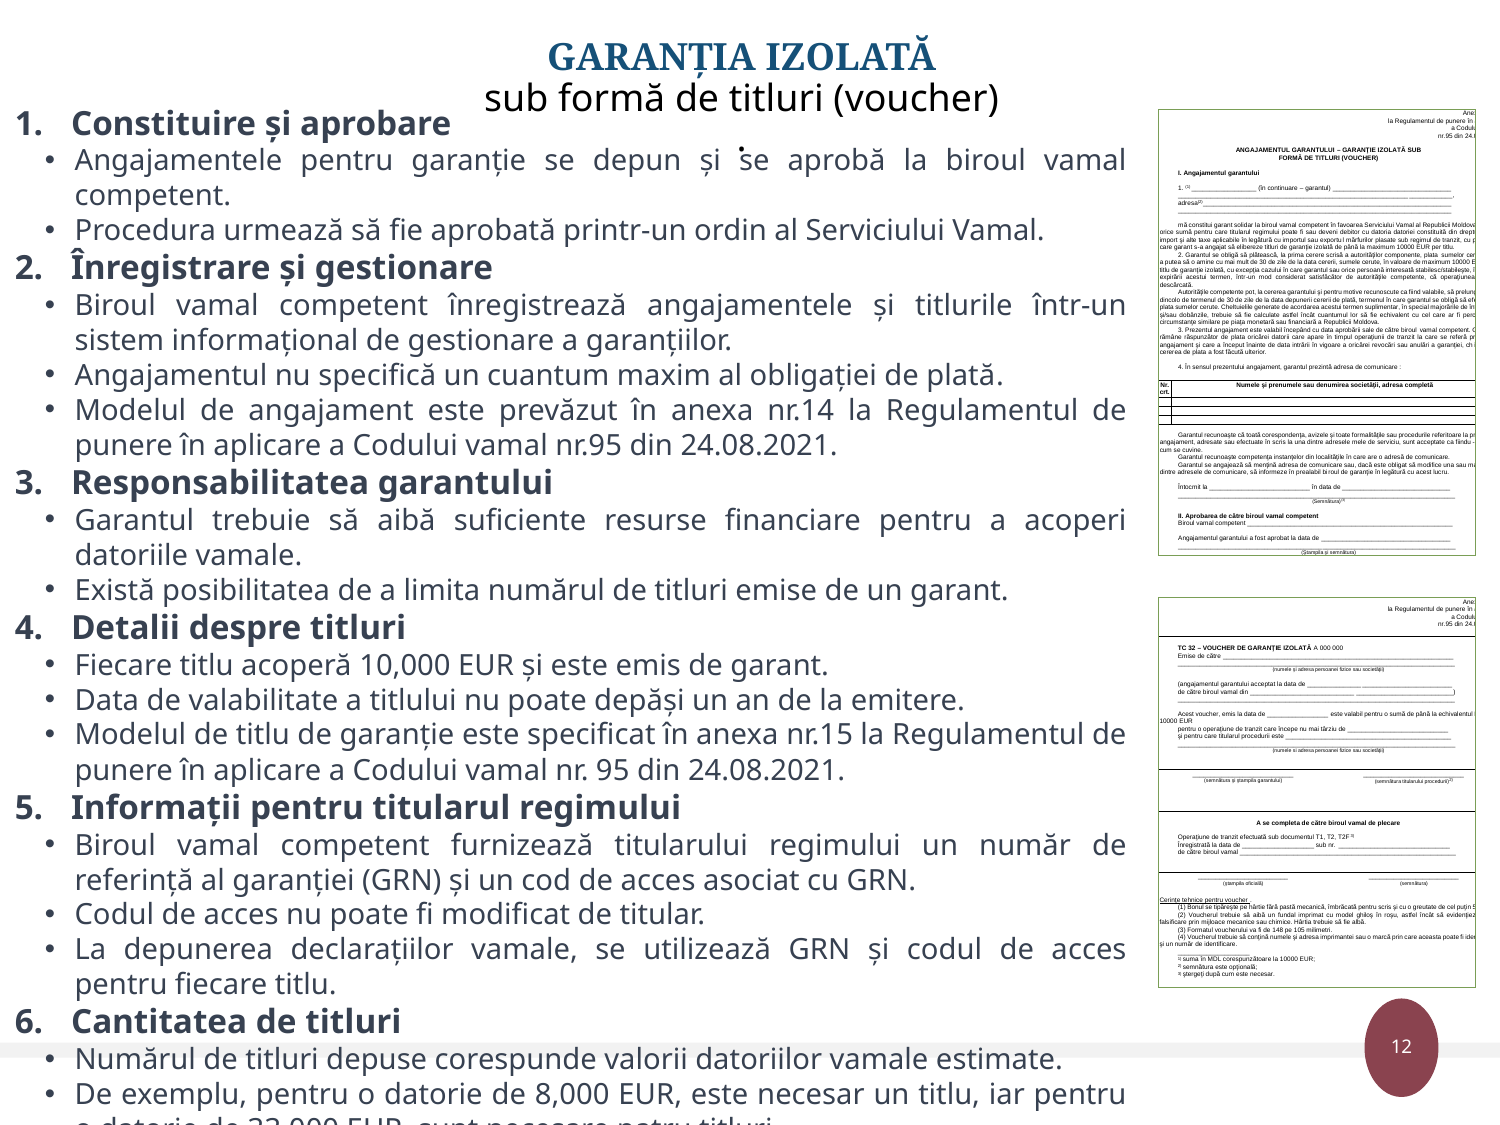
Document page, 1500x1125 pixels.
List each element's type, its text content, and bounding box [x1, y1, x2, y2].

picture [1157, 109, 1476, 556]
text_box Constituire și aprobare Angajamentele pentru garanție se depun și se aprobă la biroul vamal competent. Procedura urmează să fie aprobată printr-un ordin al Serviciului Vamal. Înregistrare și gestionare Biroul vamal competent înregistrează angajamentele și titlurile într-un sistem informațional de gestionare a garanțiilor. Angajamentul nu specifică un cuantum maxim al obligației de plată. Modelul de angajament este prevăzut în anexa nr.14 la Regulamentul de punere în aplicare a Codului vamal nr.95 din 24.08.2021. Responsabilitatea garantului Garantul trebuie să aibă suficiente resurse financiare pentru a acoperi datoriile vamale. Există posibilitatea de a limita numărul de titluri emise de un garant. Detalii despre titluri Fiecare titlu acoperă 10,000 EUR și este emis de garant. Data de valabilitate a titlului nu poate depăși un an de la emitere. Modelul de titlu de garanție este specificat în anexa nr.15 la Regulamentul de punere în aplicare a Codului vamal nr. 95 din 24.08.2021. Informații pentru titularul regimului Biroul vamal competent furnizează titularului regimului un număr de referință al garanției (GRN) și un cod de acces asociat cu GRN. Codul de acces nu poate fi modificat de titular. La depunerea declarațiilor vamale, se utilizează GRN și codul de acces pentru fiecare titlu. Cantitatea de titluri Numărul de titluri depuse corespunde valorii datoriilor vamale estimate. De exemplu, pentru o datorie de 8,000 EUR, este necesar un titlu, iar pentru o datorie de 33,000 EUR, sunt necesare patru titluri. [0, 94, 1143, 1125]
text_box GARANȚIA IZOLATĂ sub formă de titluri (voucher) . [40, 30, 1458, 149]
picture [1157, 597, 1476, 988]
